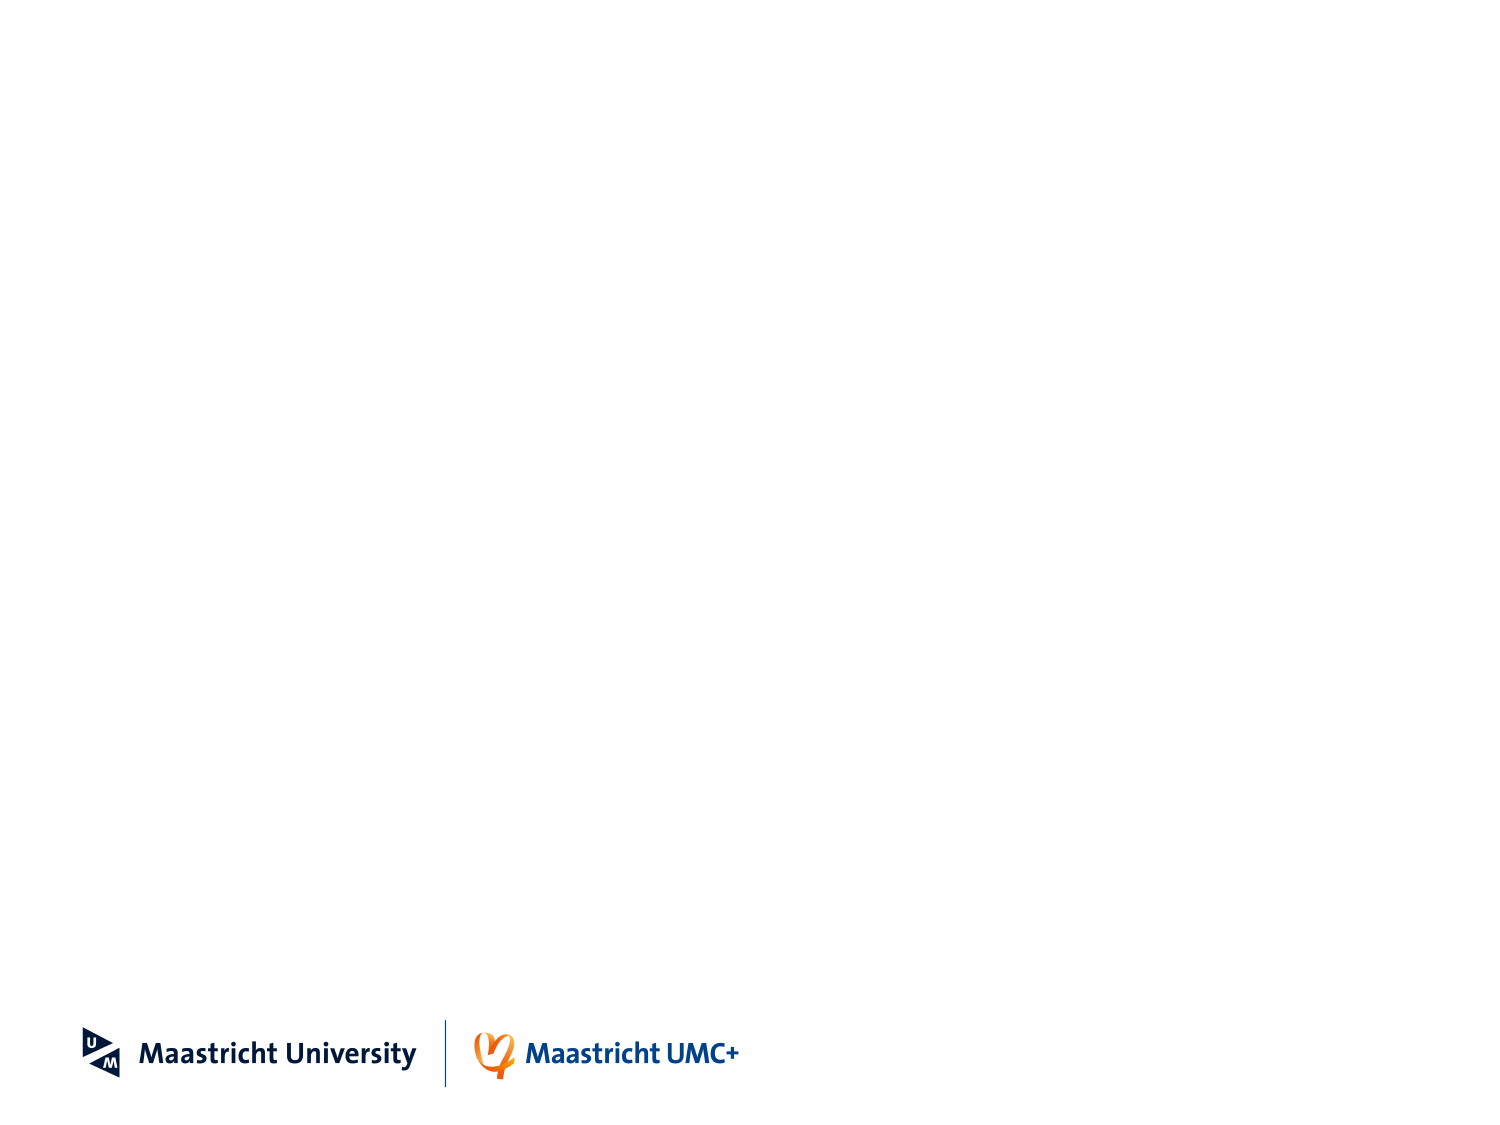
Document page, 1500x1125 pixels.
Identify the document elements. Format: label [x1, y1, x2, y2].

picture [59, 1005, 763, 1106]
